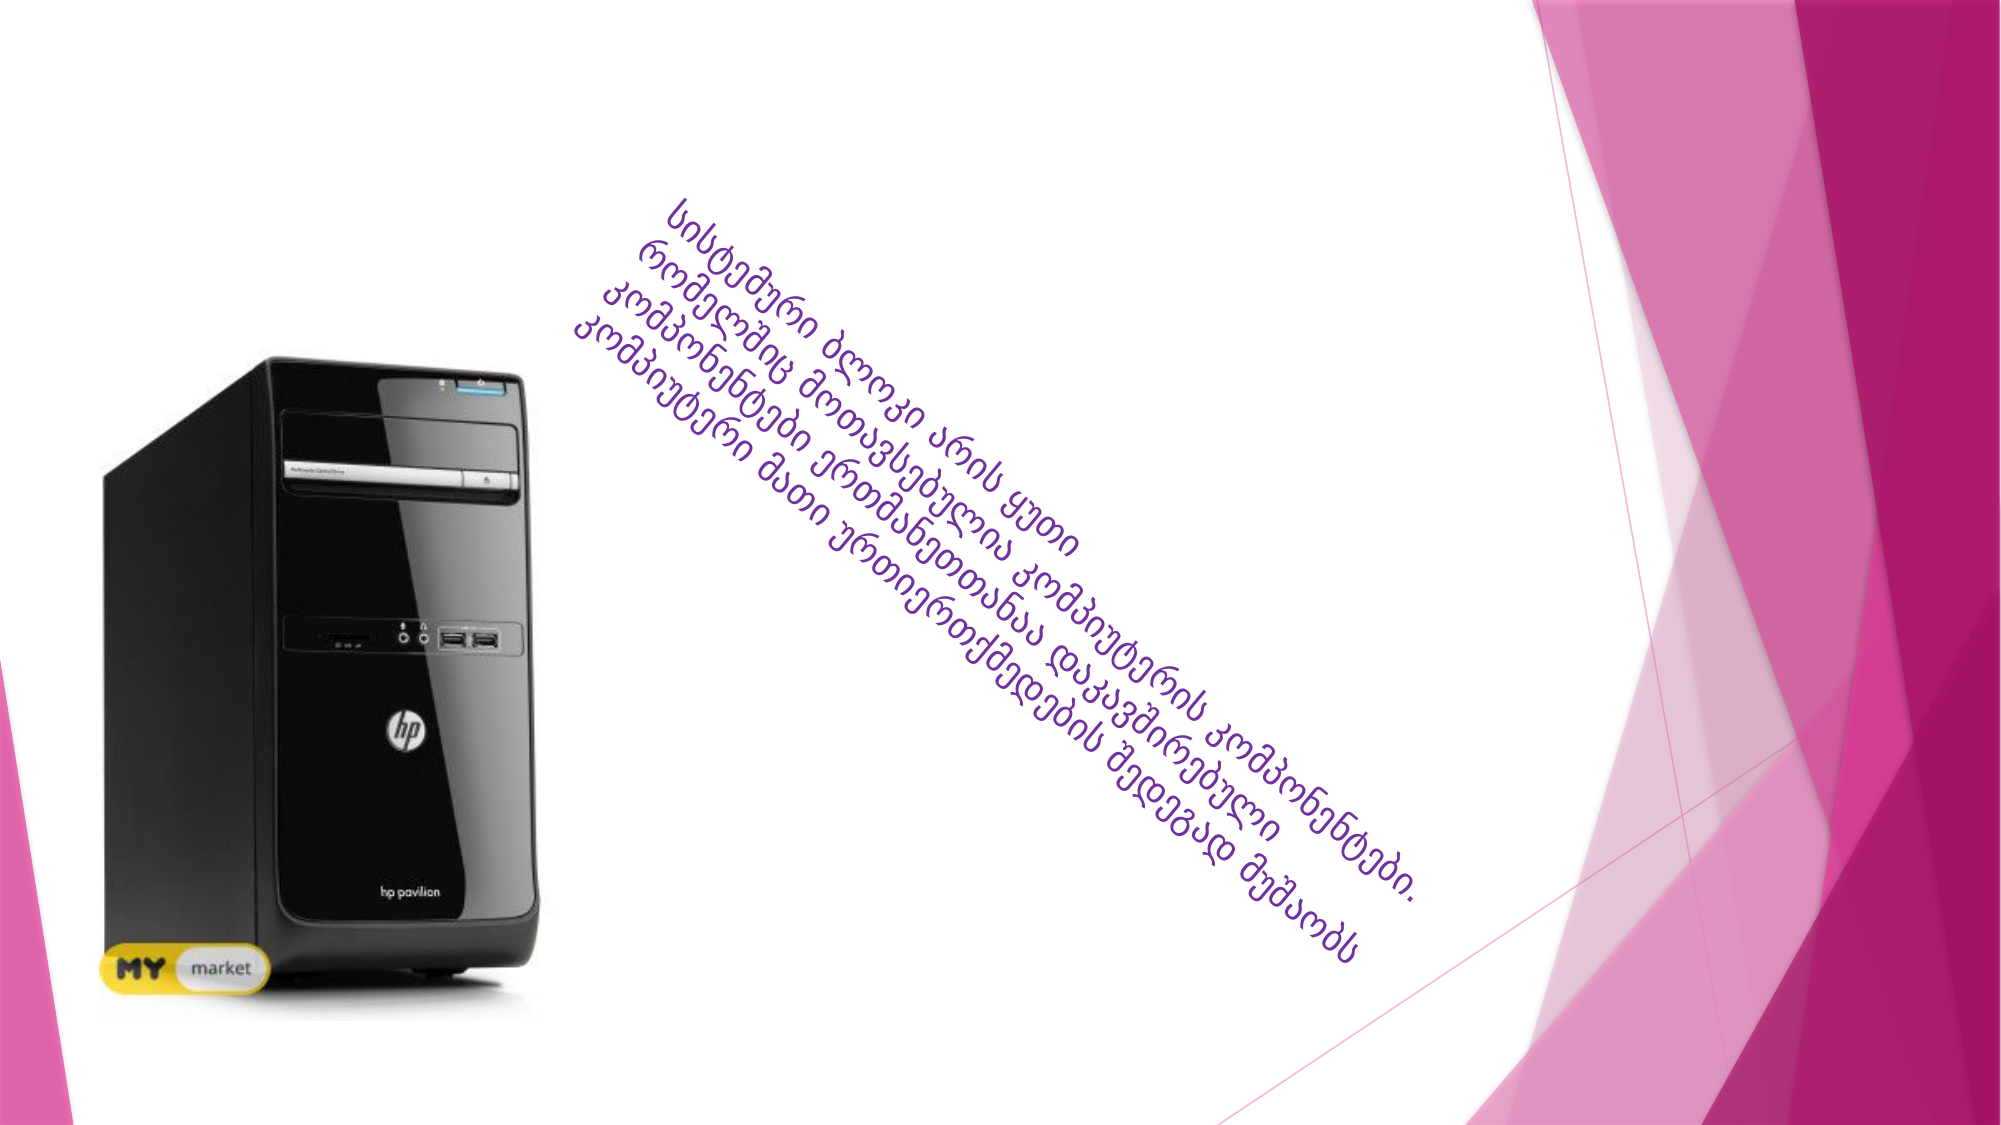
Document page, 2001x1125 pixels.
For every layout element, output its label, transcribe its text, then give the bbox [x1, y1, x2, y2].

picture [73, 347, 574, 1021]
text_box სისტემური ბლოკი არის ყუთი რომელშიც მოთავსებულია კომპიუტერის კომპონენტები. კომპონენტები ერთმანეთთანაა დაკავშირებული კომპიუტერი მათი ურთიერთქმედების შედეგად მუშაობს [555, 176, 1483, 996]
